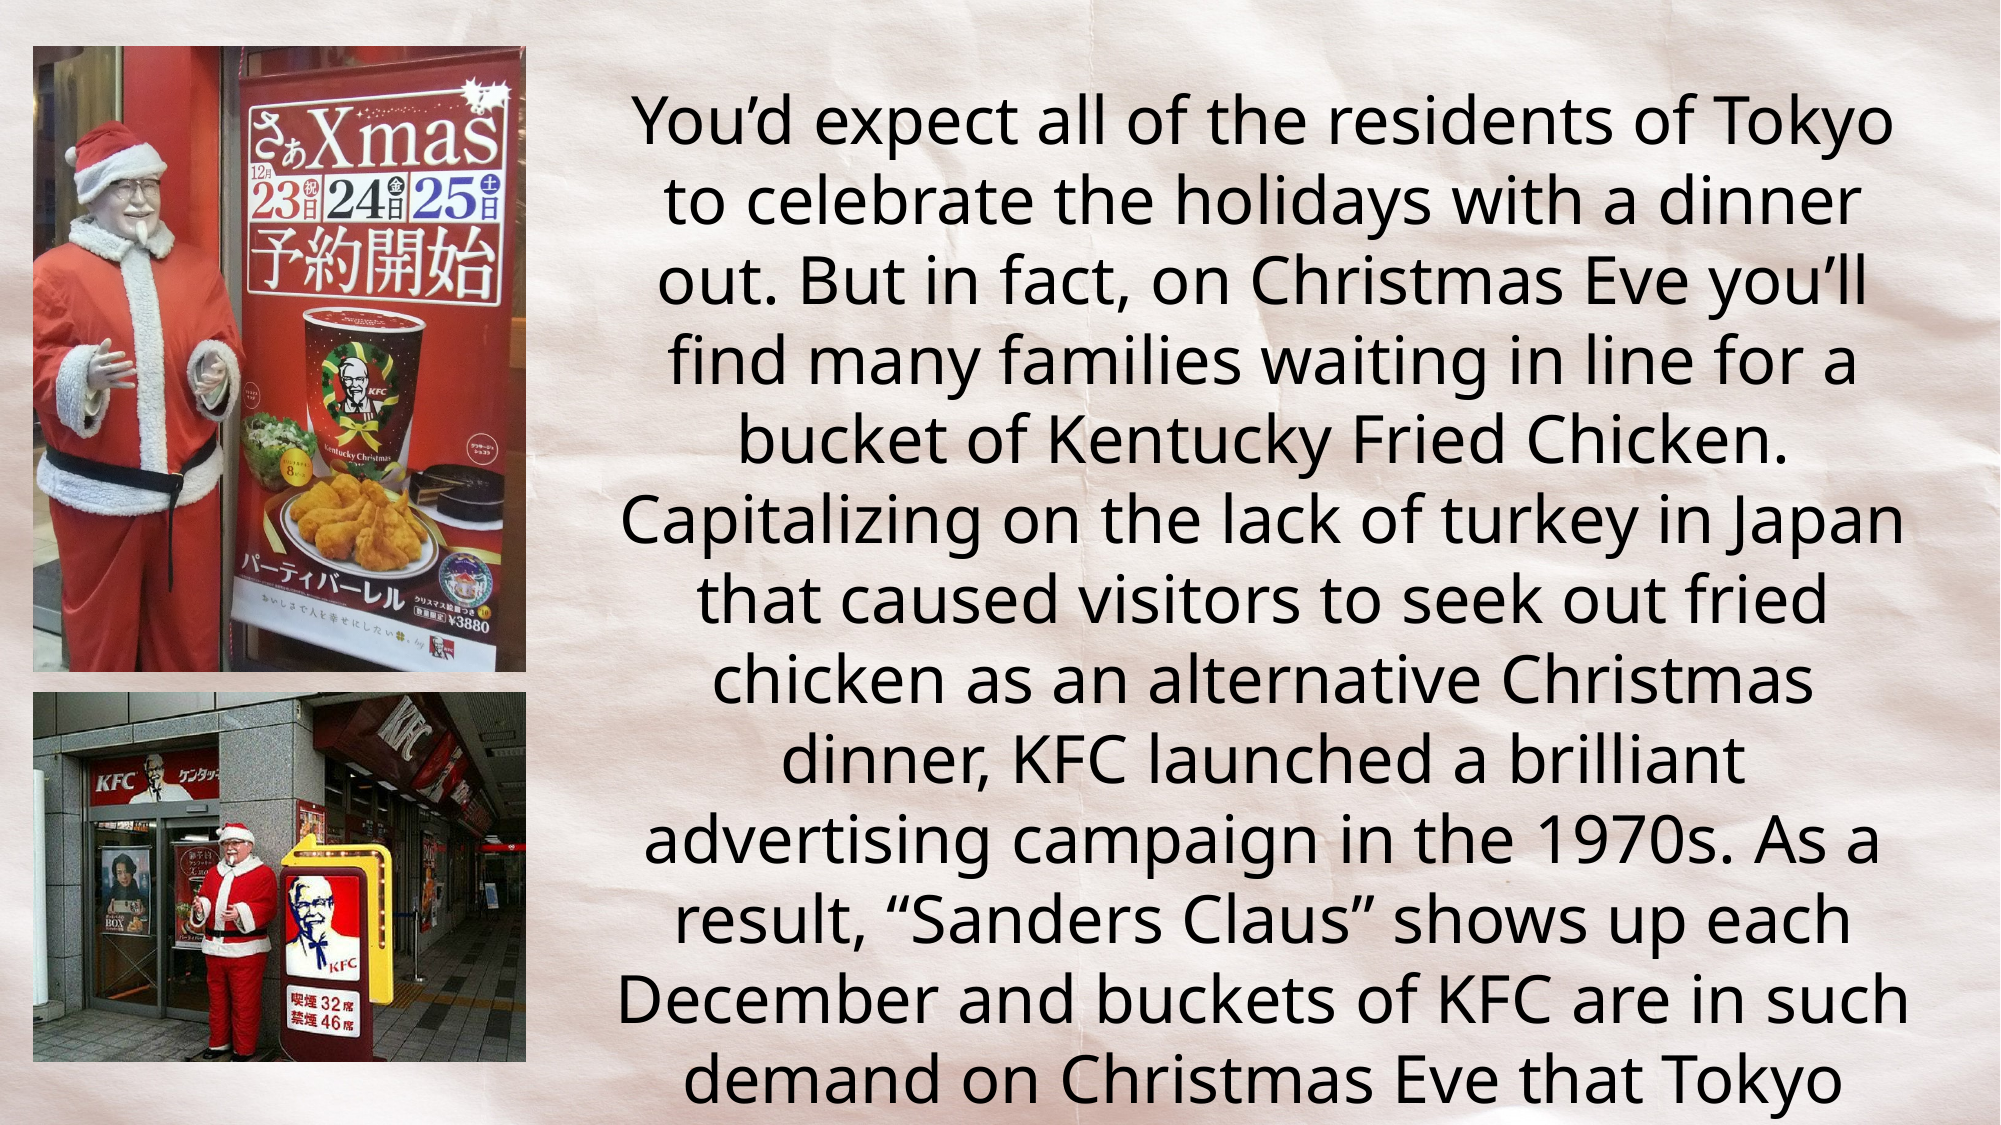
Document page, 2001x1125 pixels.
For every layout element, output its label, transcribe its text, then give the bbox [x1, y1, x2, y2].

picture [0, 0, 2001, 1125]
text_box You’d expect all of the residents of Tokyo to celebrate the holidays with a dinner out. But in fact, on Christmas Eve you’ll find many families waiting in line for a bucket of Kentucky Fried Chicken. Capitalizing on the lack of turkey in Japan that caused visitors to seek out fried chicken as an alternative Christmas dinner, KFC launched a brilliant advertising campaign in the 1970s. As a result, “Sanders Claus” shows up each December and buckets of KFC are in such demand on Christmas Eve that Tokyo residents put in their orders as early as October. KFC’s in Tokyo even offer champagne and cake to go with their chicken. [585, 70, 1943, 1125]
